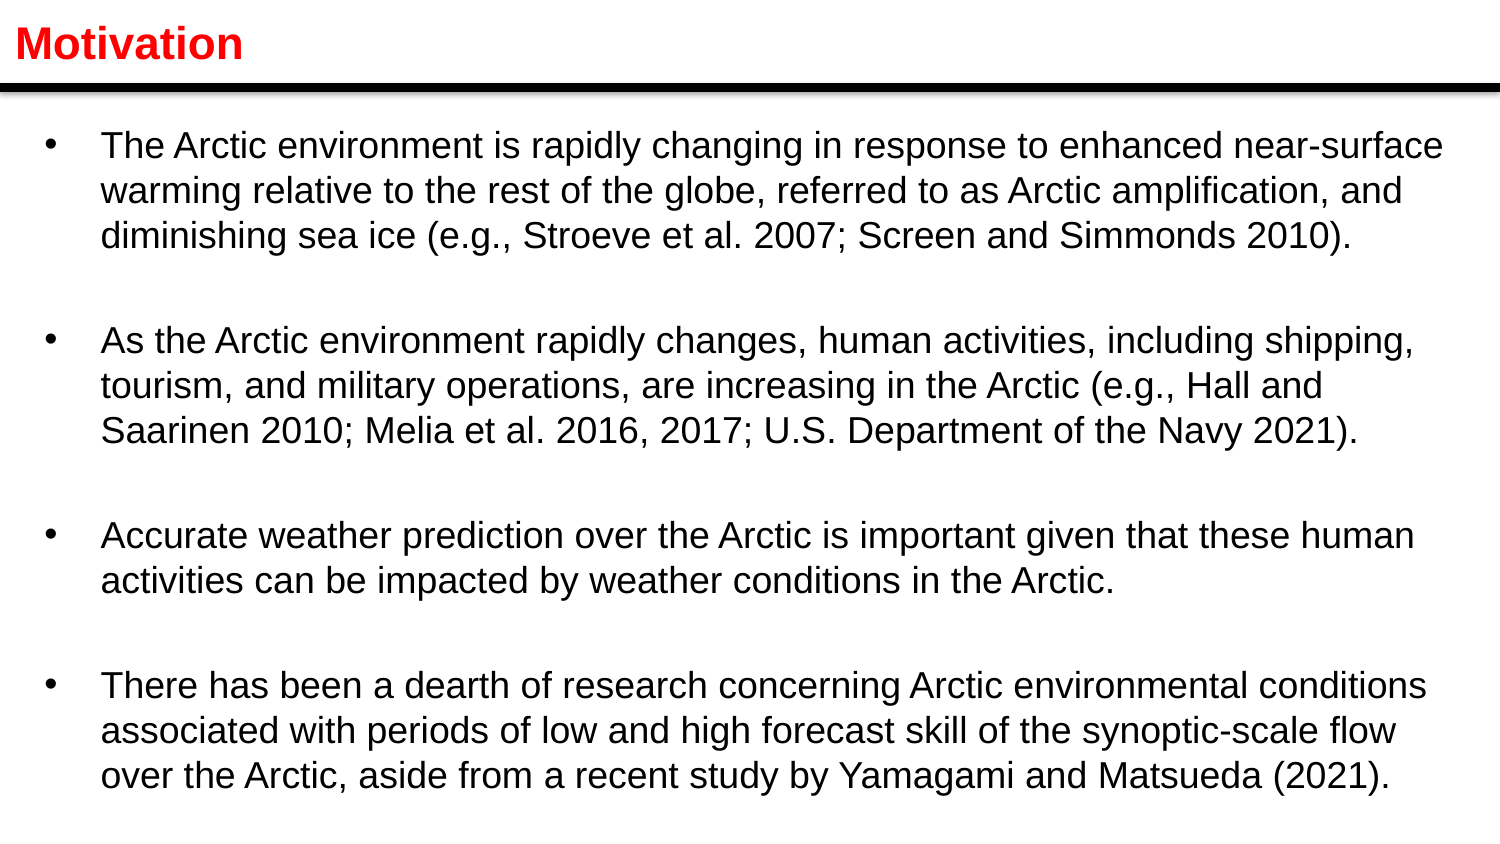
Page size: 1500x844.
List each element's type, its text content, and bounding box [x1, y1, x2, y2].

text_box The Arctic environment is rapidly changing in response to enhanced near-surface warming relative to the rest of the globe, referred to as Arctic amplification, and diminishing sea ice (e.g., Stroeve et al. 2007; Screen and Simmonds 2010). As the Arctic environment rapidly changes, human activities, including shipping, tourism, and military operations, are increasing in the Arctic (e.g., Hall and Saarinen 2010; Melia et al. 2016, 2017; U.S. Department of the Navy 2021). Accurate weather prediction over the Arctic is important given that these human activities can be impacted by weather conditions in the Arctic. There has been a dearth of research concerning Arctic environmental conditions associated with periods of low and high forecast skill of the synoptic-scale flow over the Arctic, aside from a recent study by Yamagami and Matsueda (2021). [29, 113, 1472, 834]
text_box Motivation [0, 1, 1332, 82]
